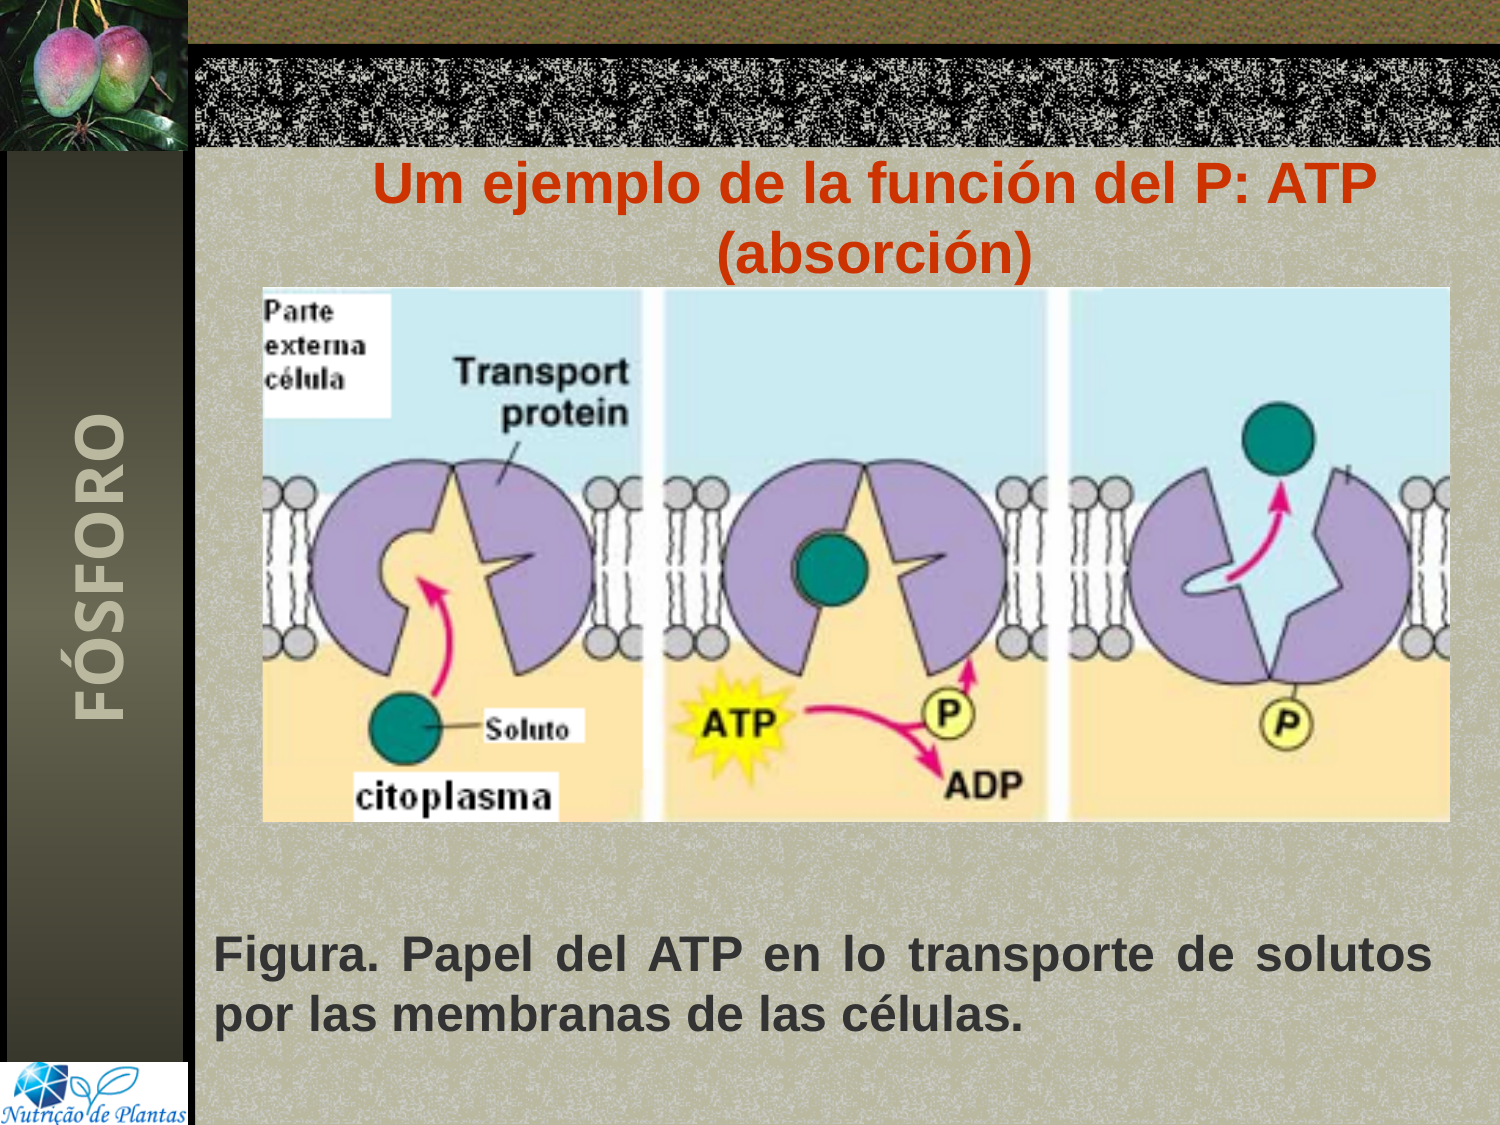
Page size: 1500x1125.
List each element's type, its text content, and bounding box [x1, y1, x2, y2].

picture [0, 0, 1500, 152]
text_box FÓSFORO [49, 237, 145, 900]
picture [196, 58, 1500, 1124]
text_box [0, 1062, 188, 1125]
text_box Um ejemplo de la función del P: ATP (absorción) [249, 137, 1500, 293]
text_box Figura. Papel del ATP en lo transporte de solutos por las membranas de las células. [199, 913, 1450, 1049]
